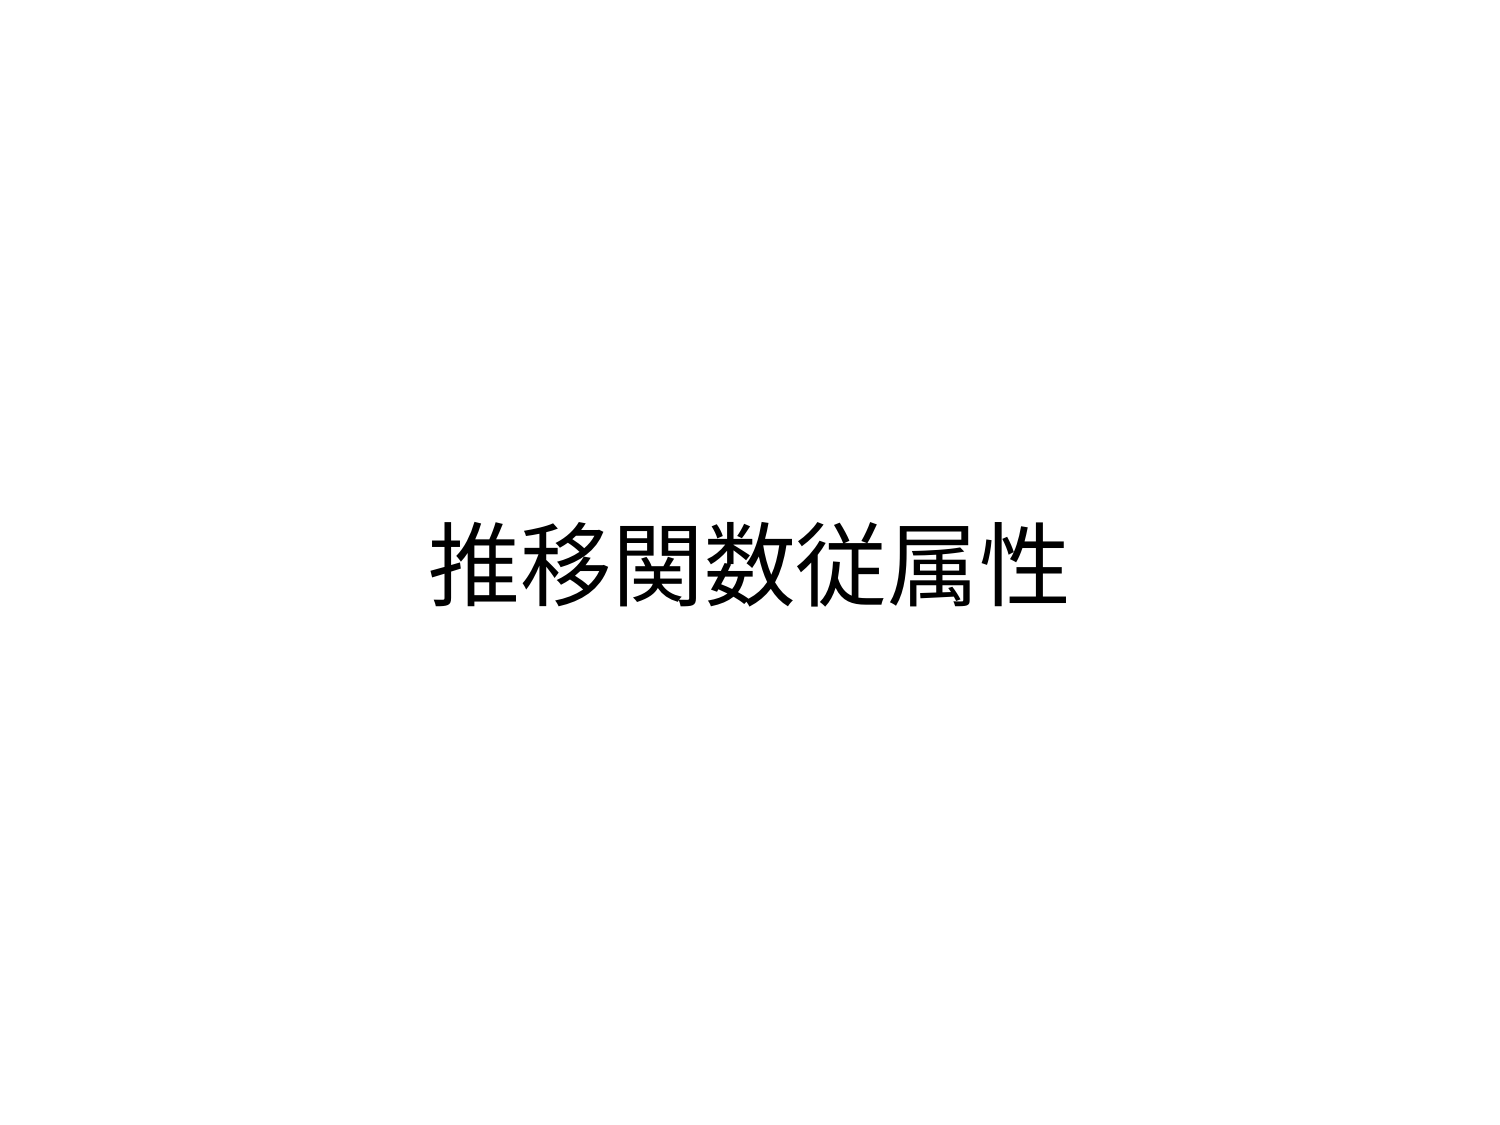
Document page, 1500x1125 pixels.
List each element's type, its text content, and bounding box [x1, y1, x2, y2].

title 推移関数従属性 [0, 0, 1500, 1125]
